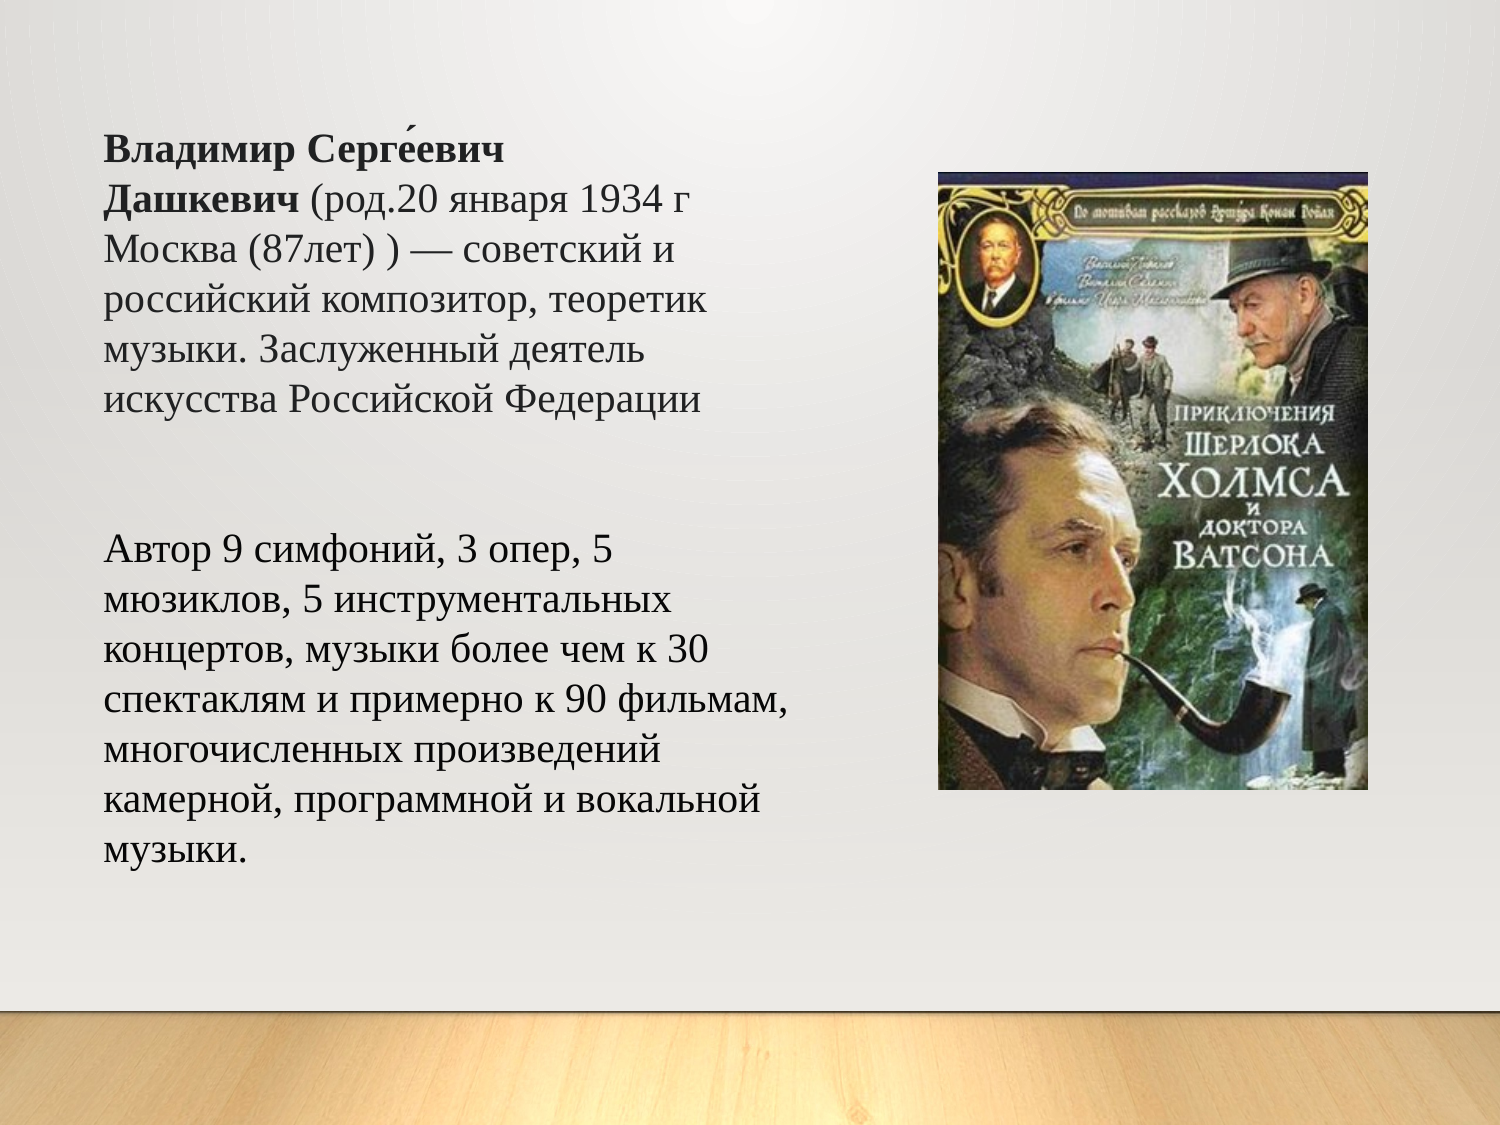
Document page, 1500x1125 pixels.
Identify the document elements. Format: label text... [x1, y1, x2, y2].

text_box Владимир Серге́евич Дашкевич (род.20 января 1934 г Москва (87лет) ) — советский и российский композитор, теоретик музыки. Заслуженный деятель искусства Российской Федерации Автор 9 симфоний, 3 опер, 5 мюзиклов, 5 инструментальных концертов, музыки более чем к 30 спектаклям и примерно к 90 фильмам, многочисленных произведений камерной, программной и вокальной музыки. [88, 113, 821, 924]
picture [0, 1011, 1500, 1125]
picture [938, 172, 1368, 791]
